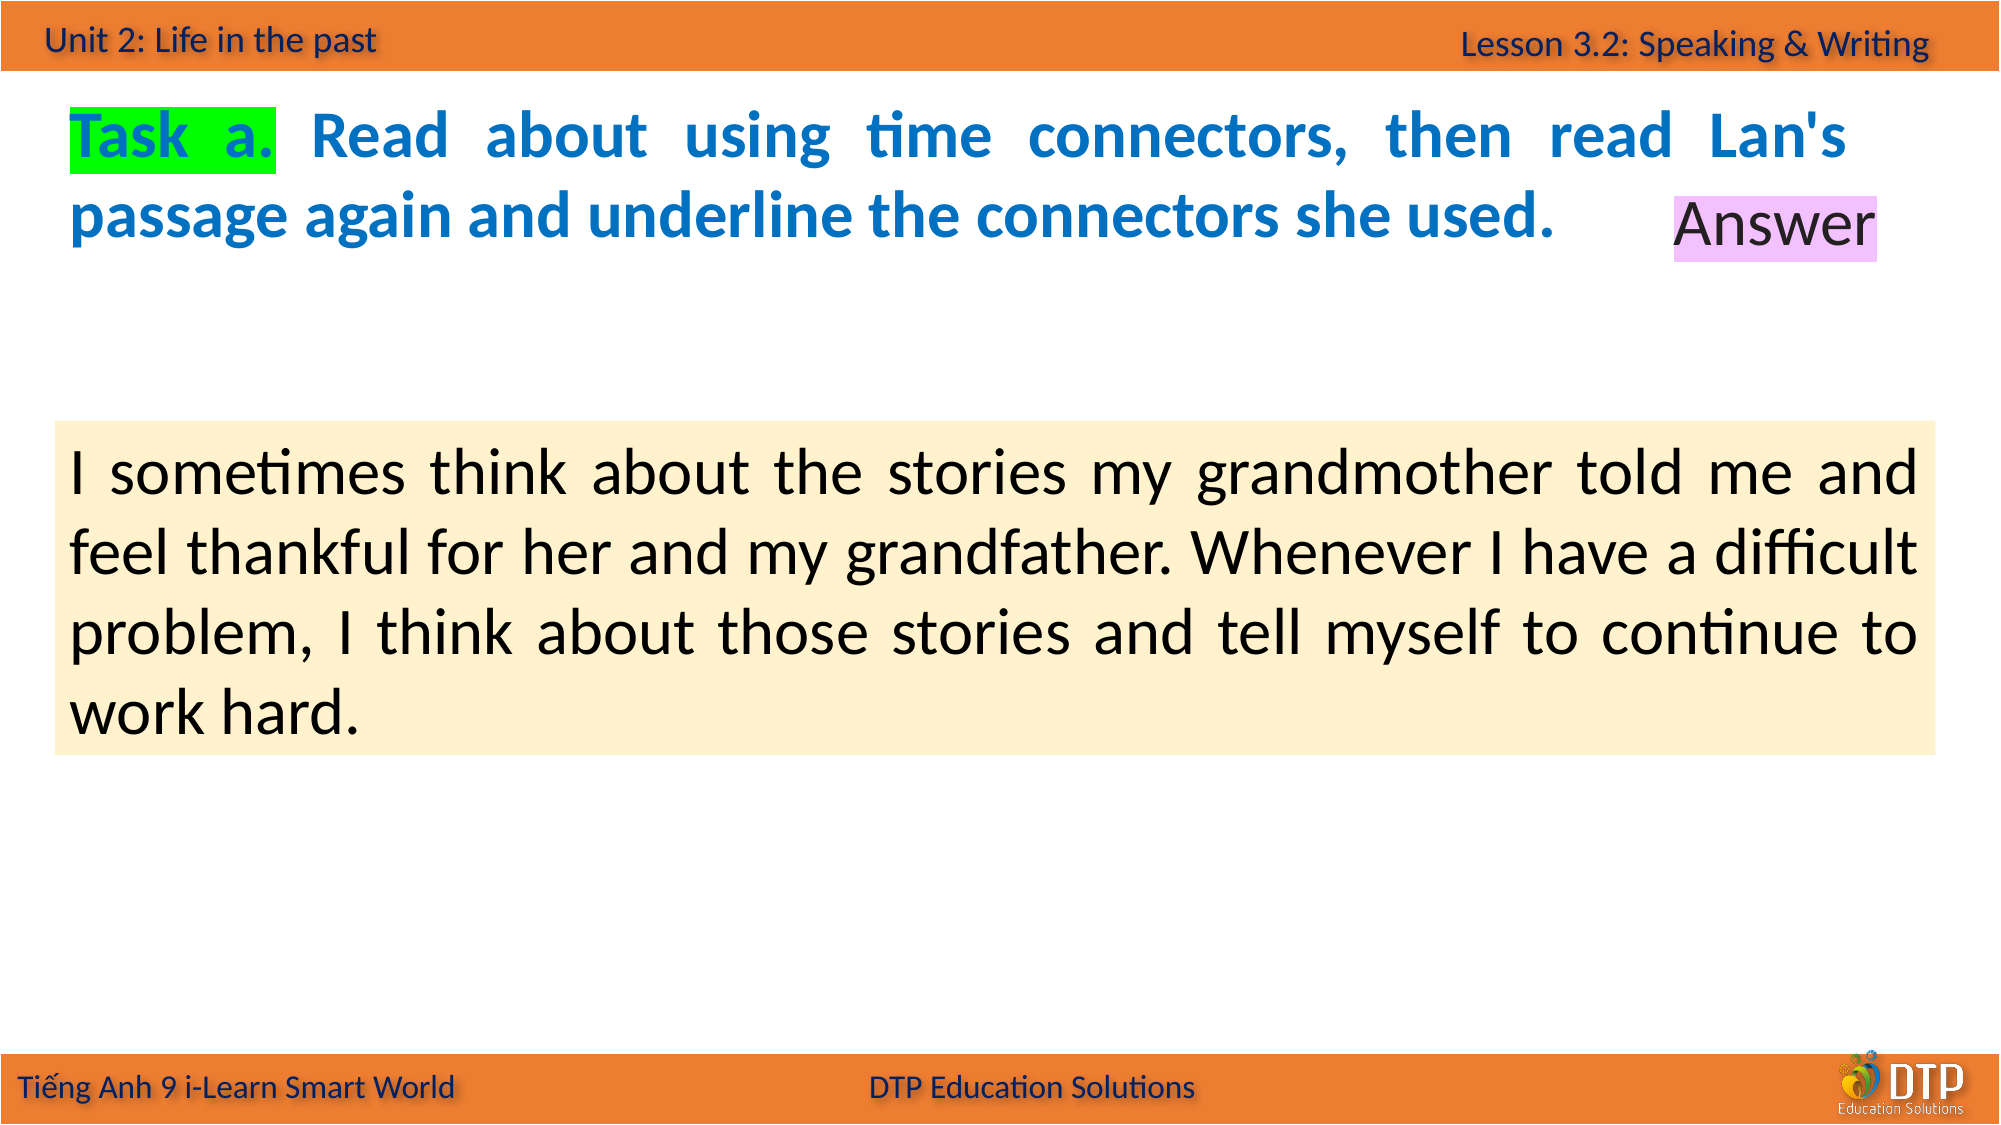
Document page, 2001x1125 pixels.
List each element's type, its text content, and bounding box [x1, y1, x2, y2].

text_box Task a. Read about using time connectors, then read Lan's passage again and underline the connectors she used. [55, 83, 1864, 258]
text_box I sometimes think about the stories my grandmother told me and feel thankful for her and my grandfather. Whenever I have a difficult problem, I think about those stories and tell myself to continue to work hard. [55, 420, 1936, 756]
picture [1839, 1050, 1963, 1114]
text_box Answer [1659, 171, 1905, 267]
